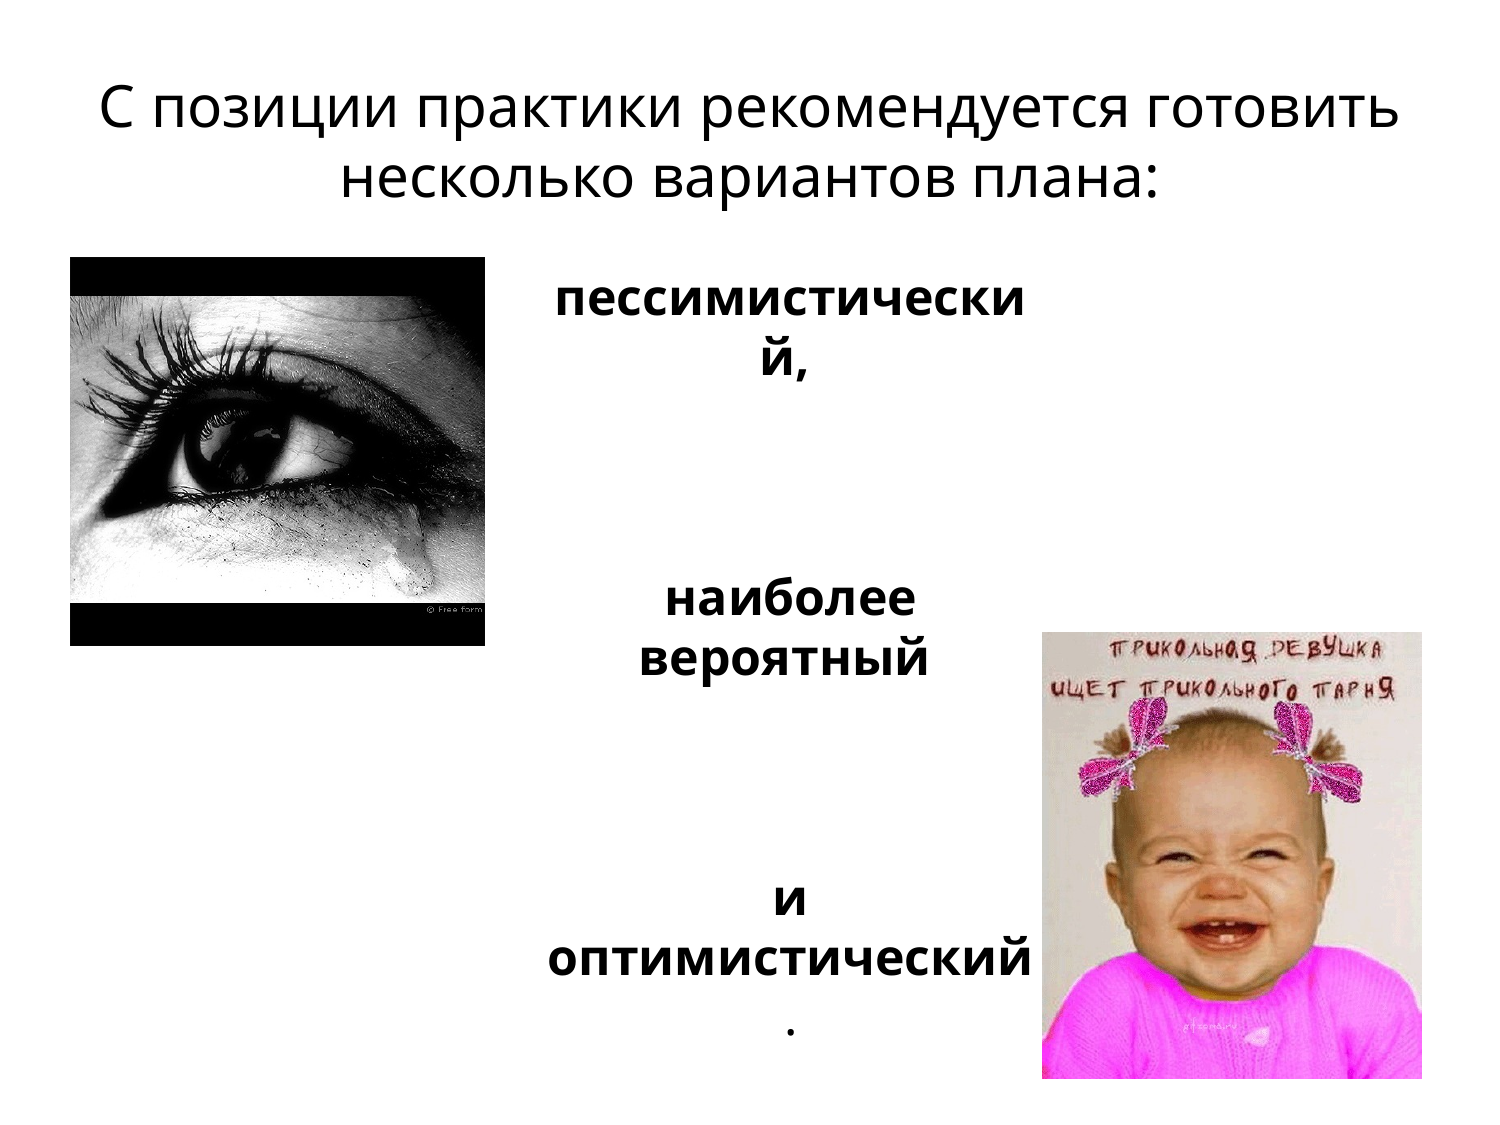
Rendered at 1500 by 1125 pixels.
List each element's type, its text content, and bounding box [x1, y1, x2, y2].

text_box пессимистический, наиболее вероятный и оптимистический. [527, 257, 1055, 1103]
picture [1042, 632, 1422, 1079]
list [70, 257, 486, 647]
title С позиции практики рекомендуется готовить несколько вариантов плана: [75, 45, 1425, 233]
